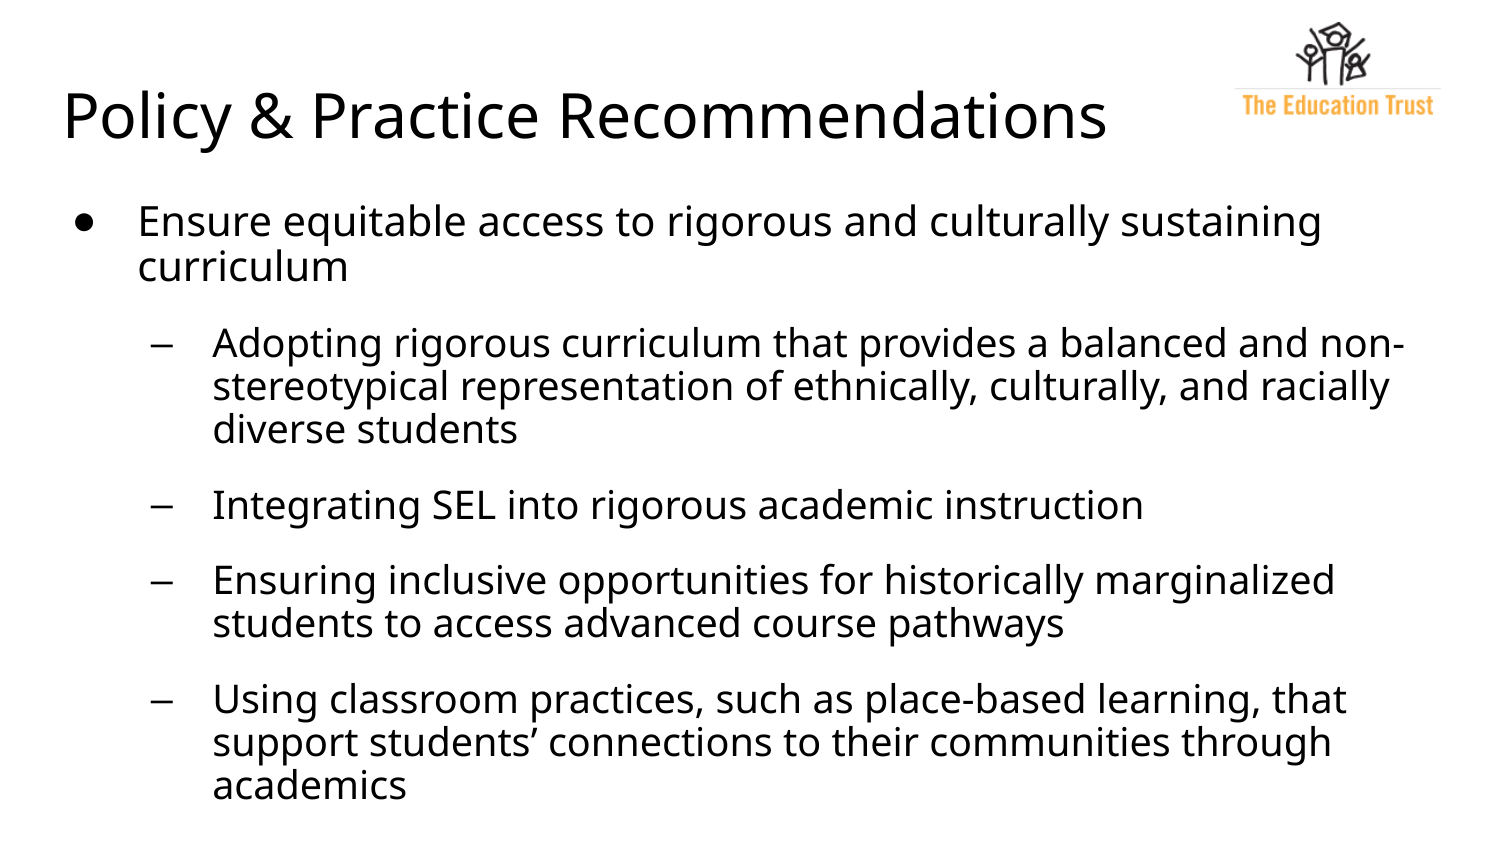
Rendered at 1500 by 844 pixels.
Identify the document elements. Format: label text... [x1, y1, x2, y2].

list Ensure equitable access to rigorous and culturally sustaining curriculum Adopting rigorous curriculum that provides a balanced and non-stereotypical representation of ethnically, culturally, and racially diverse students Integrating SEL into rigorous academic instruction Ensuring inclusive opportunities for historically marginalized students to access advanced course pathways Using classroom practices, such as place-based learning, that support students’ connections to their communities through academics [51, 189, 1449, 750]
picture [1190, 13, 1487, 125]
title Policy & Practice Recommendations [51, 72, 1449, 167]
